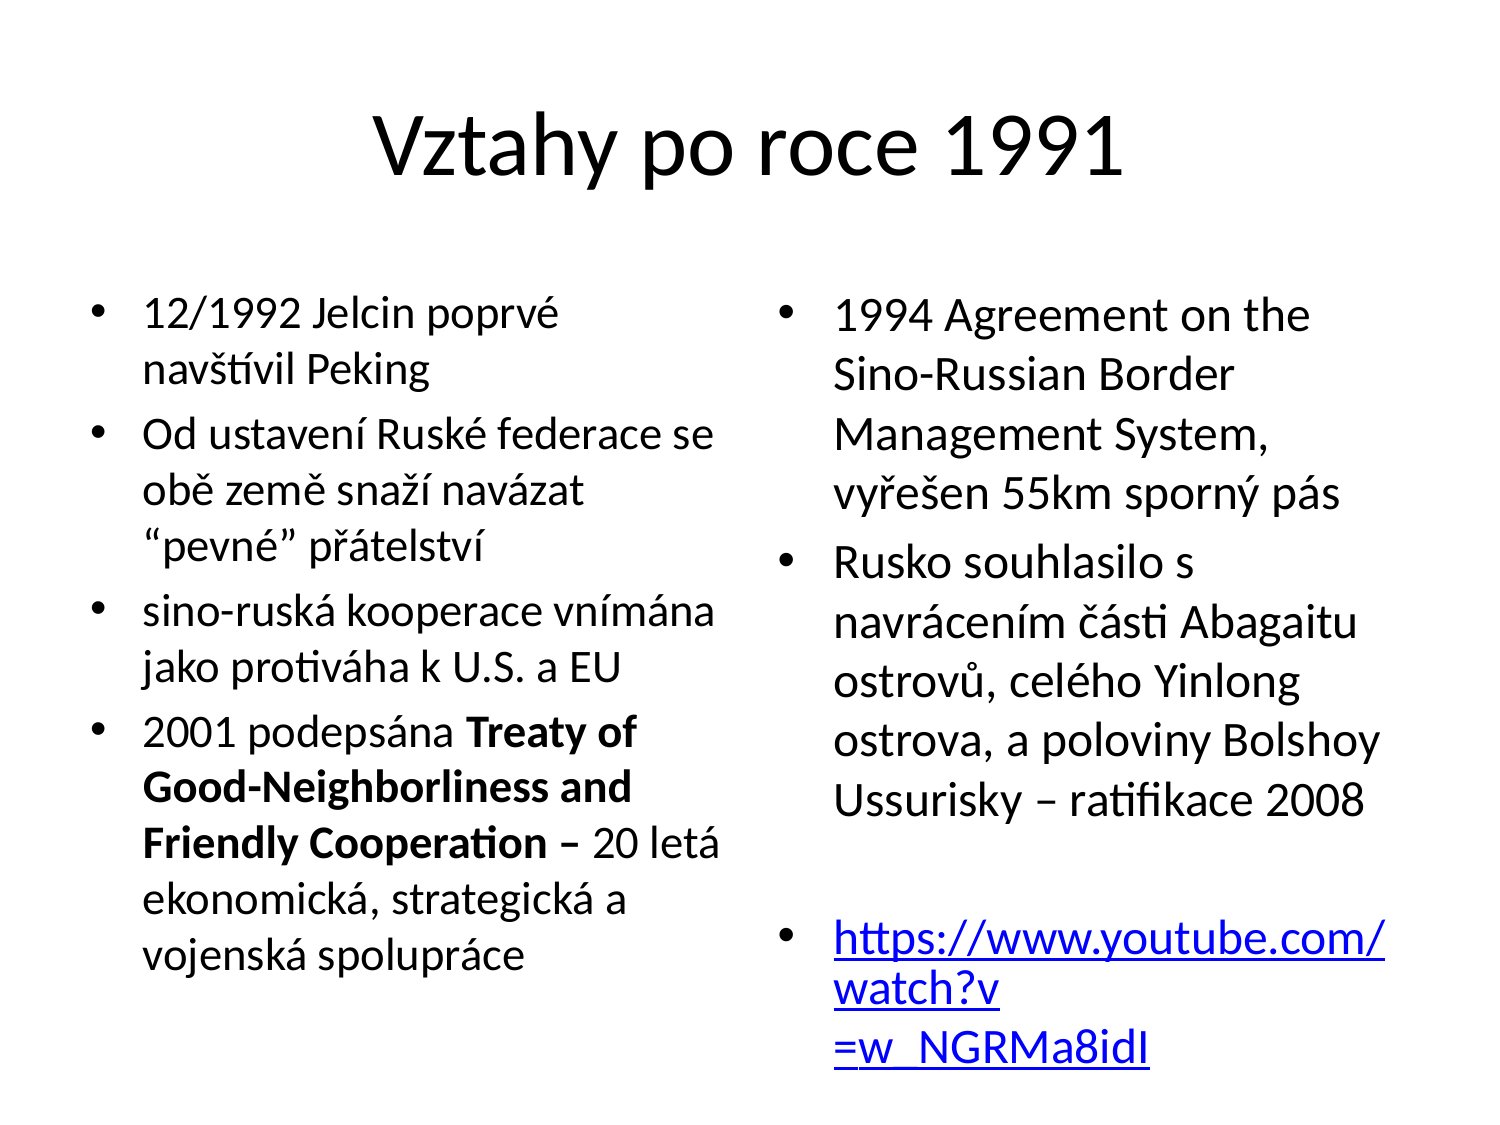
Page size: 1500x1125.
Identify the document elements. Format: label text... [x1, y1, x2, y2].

list 1994 Agreement on the Sino-Russian Border Management System, vyřešen 55km sporný pás Rusko souhlasilo s navrácením části Abagaitu ostrovů, celého Yinlong ostrova, a poloviny Bolshoy Ussurisky – ratifikace 2008 https://www.youtube.com/watch?v=w_NGRMa8idI [762, 274, 1425, 1049]
list 12/1992 Jelcin poprvé navštívil Peking Od ustavení Ruské federace se obě země snaží navázat “pevné” přátelství sino-ruská kooperace vnímána jako protiváha k U.S. a EU 2001 podepsána Treaty of Good-Neighborliness and Friendly Cooperation – 20 letá ekonomická, strategická a vojenská spolupráce [75, 274, 738, 1049]
title Vztahy po roce 1991 [75, 45, 1425, 233]
